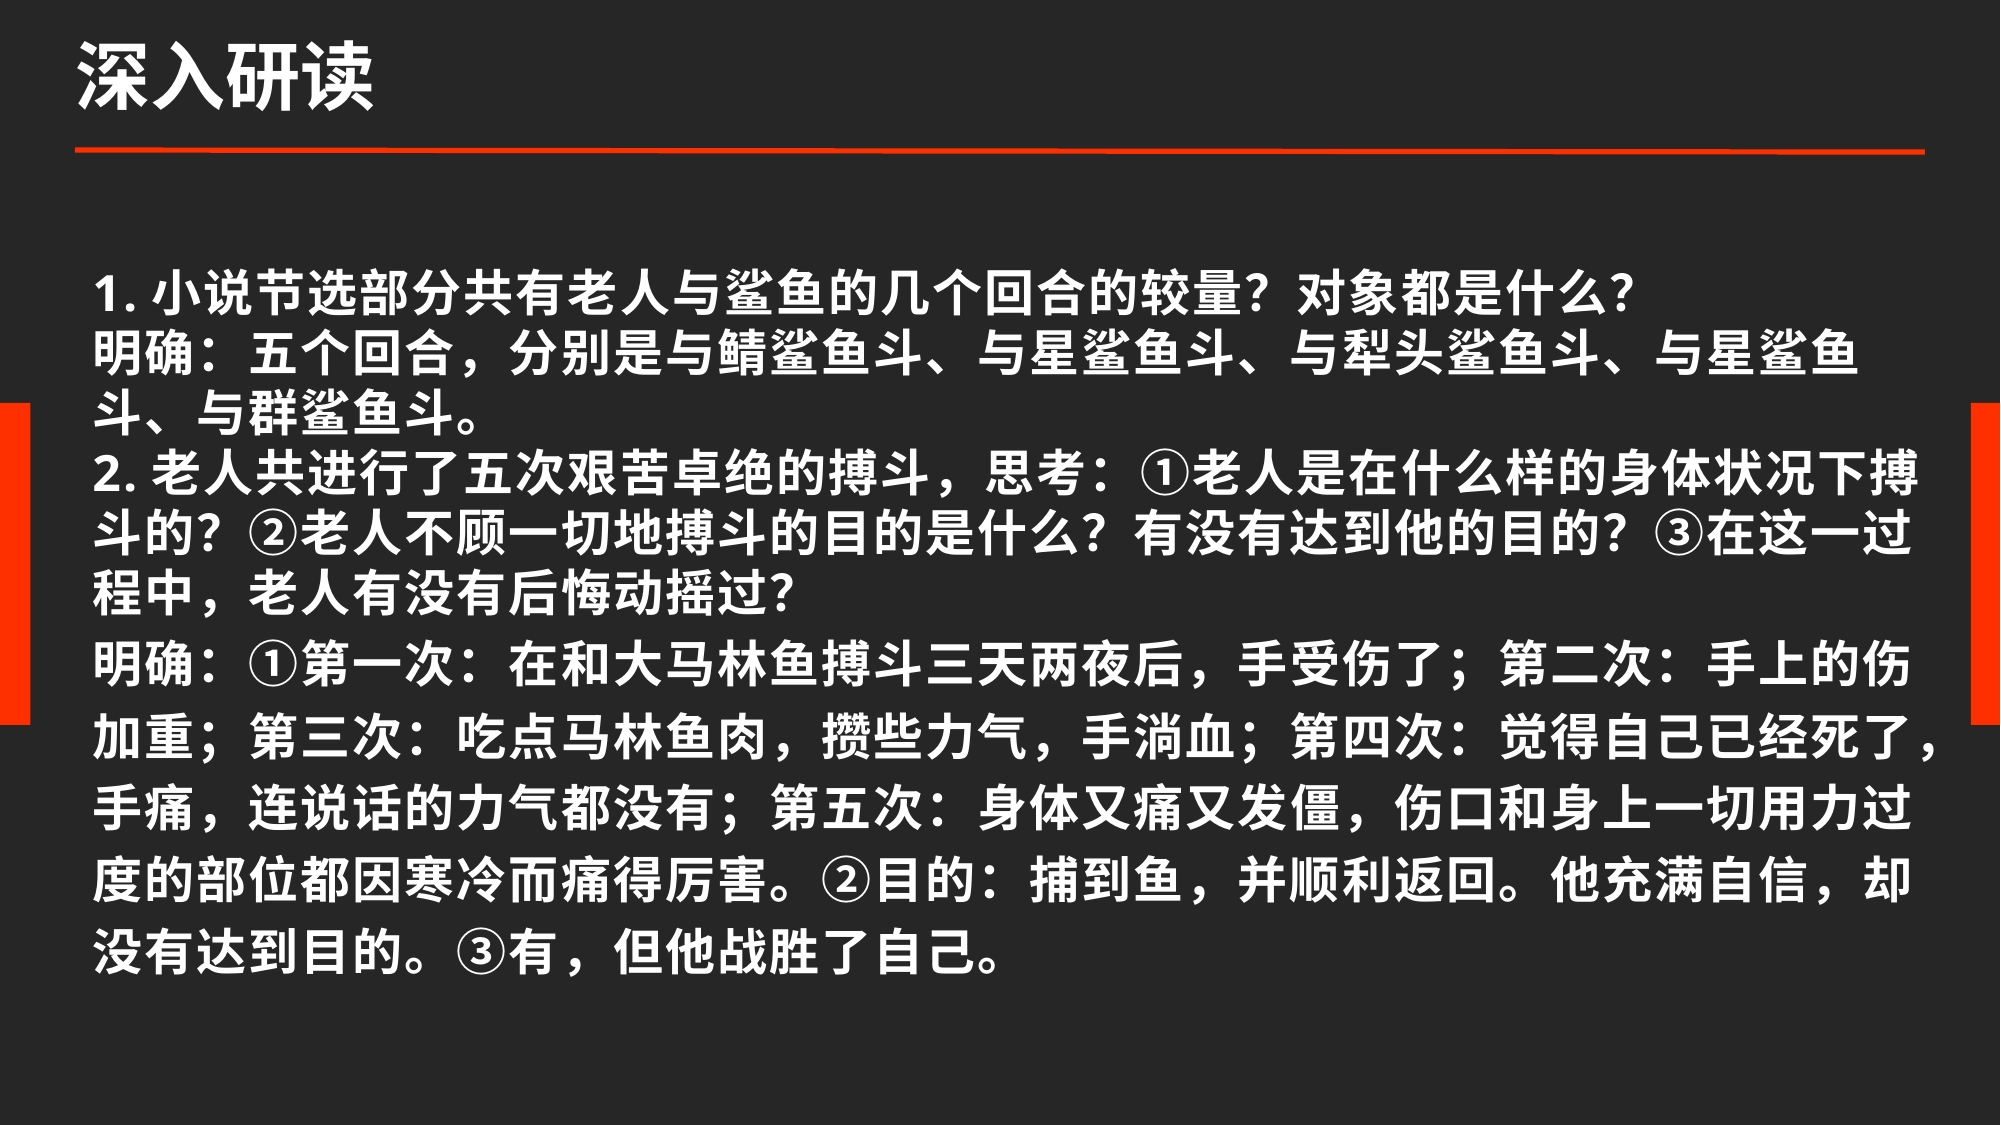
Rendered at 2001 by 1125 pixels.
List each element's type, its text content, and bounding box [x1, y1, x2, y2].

text_box [1970, 402, 2000, 726]
text_box 深入研读 [75, 24, 1925, 125]
text_box [0, 402, 32, 726]
text_box 1.小说节选部分共有老人与鲨鱼的几个回合的较量？对象都是什么？ 明确：五个回合，分别是与鲭鲨鱼斗、与星鲨鱼斗、与犁头鲨鱼斗、与星鲨鱼斗、与群鲨鱼斗。 2.老人共进行了五次艰苦卓绝的搏斗，思考：①老人是在什么样的身体状况下搏斗的？②老人不顾一切地搏斗的目的是什么？有没有达到他的目的？③在这一过程中，老人有没有后悔动摇过？ 明确：①第一次：在和大马林鱼搏斗三天两夜后，手受伤了；第二次：手上的伤加重；第三次：吃点马林鱼肉，攒些力气，手淌血；第四次：觉得自己已经死了，手痛，连说话的力气都没有；第五次：身体又痛又发僵，伤口和身上一切用力过度的部位都因寒冷而痛得厉害。②目的：捕到鱼，并顺利返回。他充满自信，却没有达到目的。③有，但他战胜了自己。 [82, 152, 1933, 1090]
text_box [74, 149, 1925, 153]
